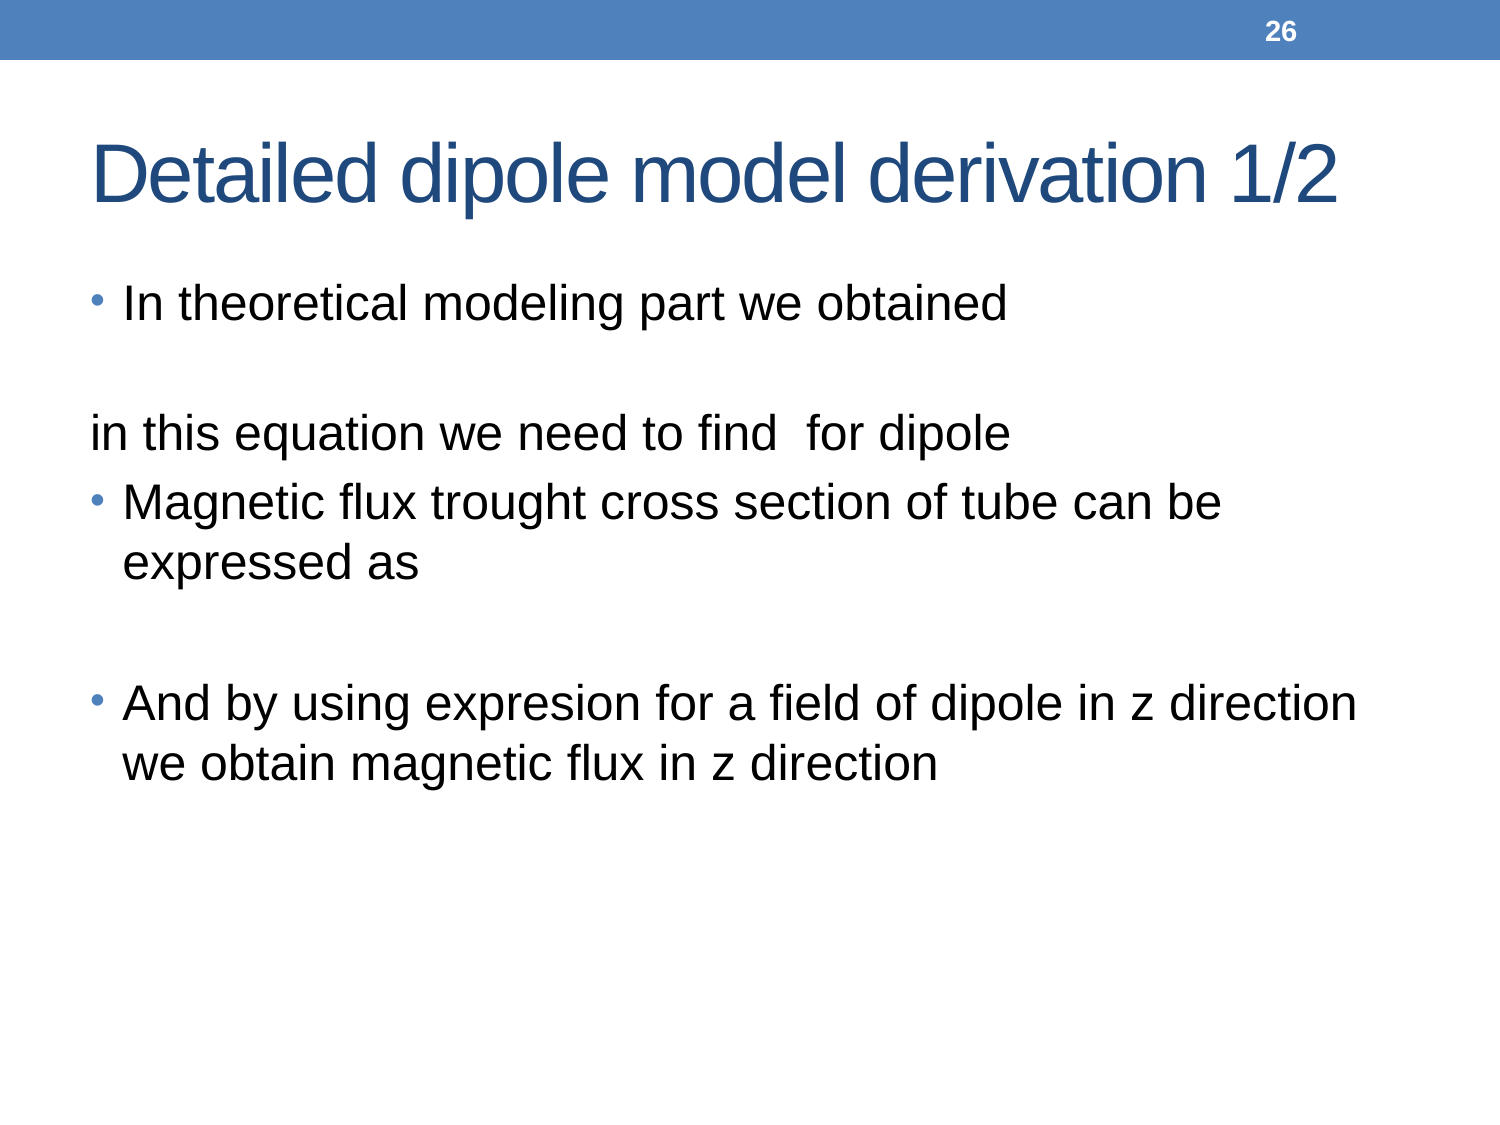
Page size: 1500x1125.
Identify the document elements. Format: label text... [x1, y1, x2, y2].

title Detailed dipole model derivation 1/2 [75, 87, 1425, 250]
slide_number 26 [1250, 3, 1425, 57]
